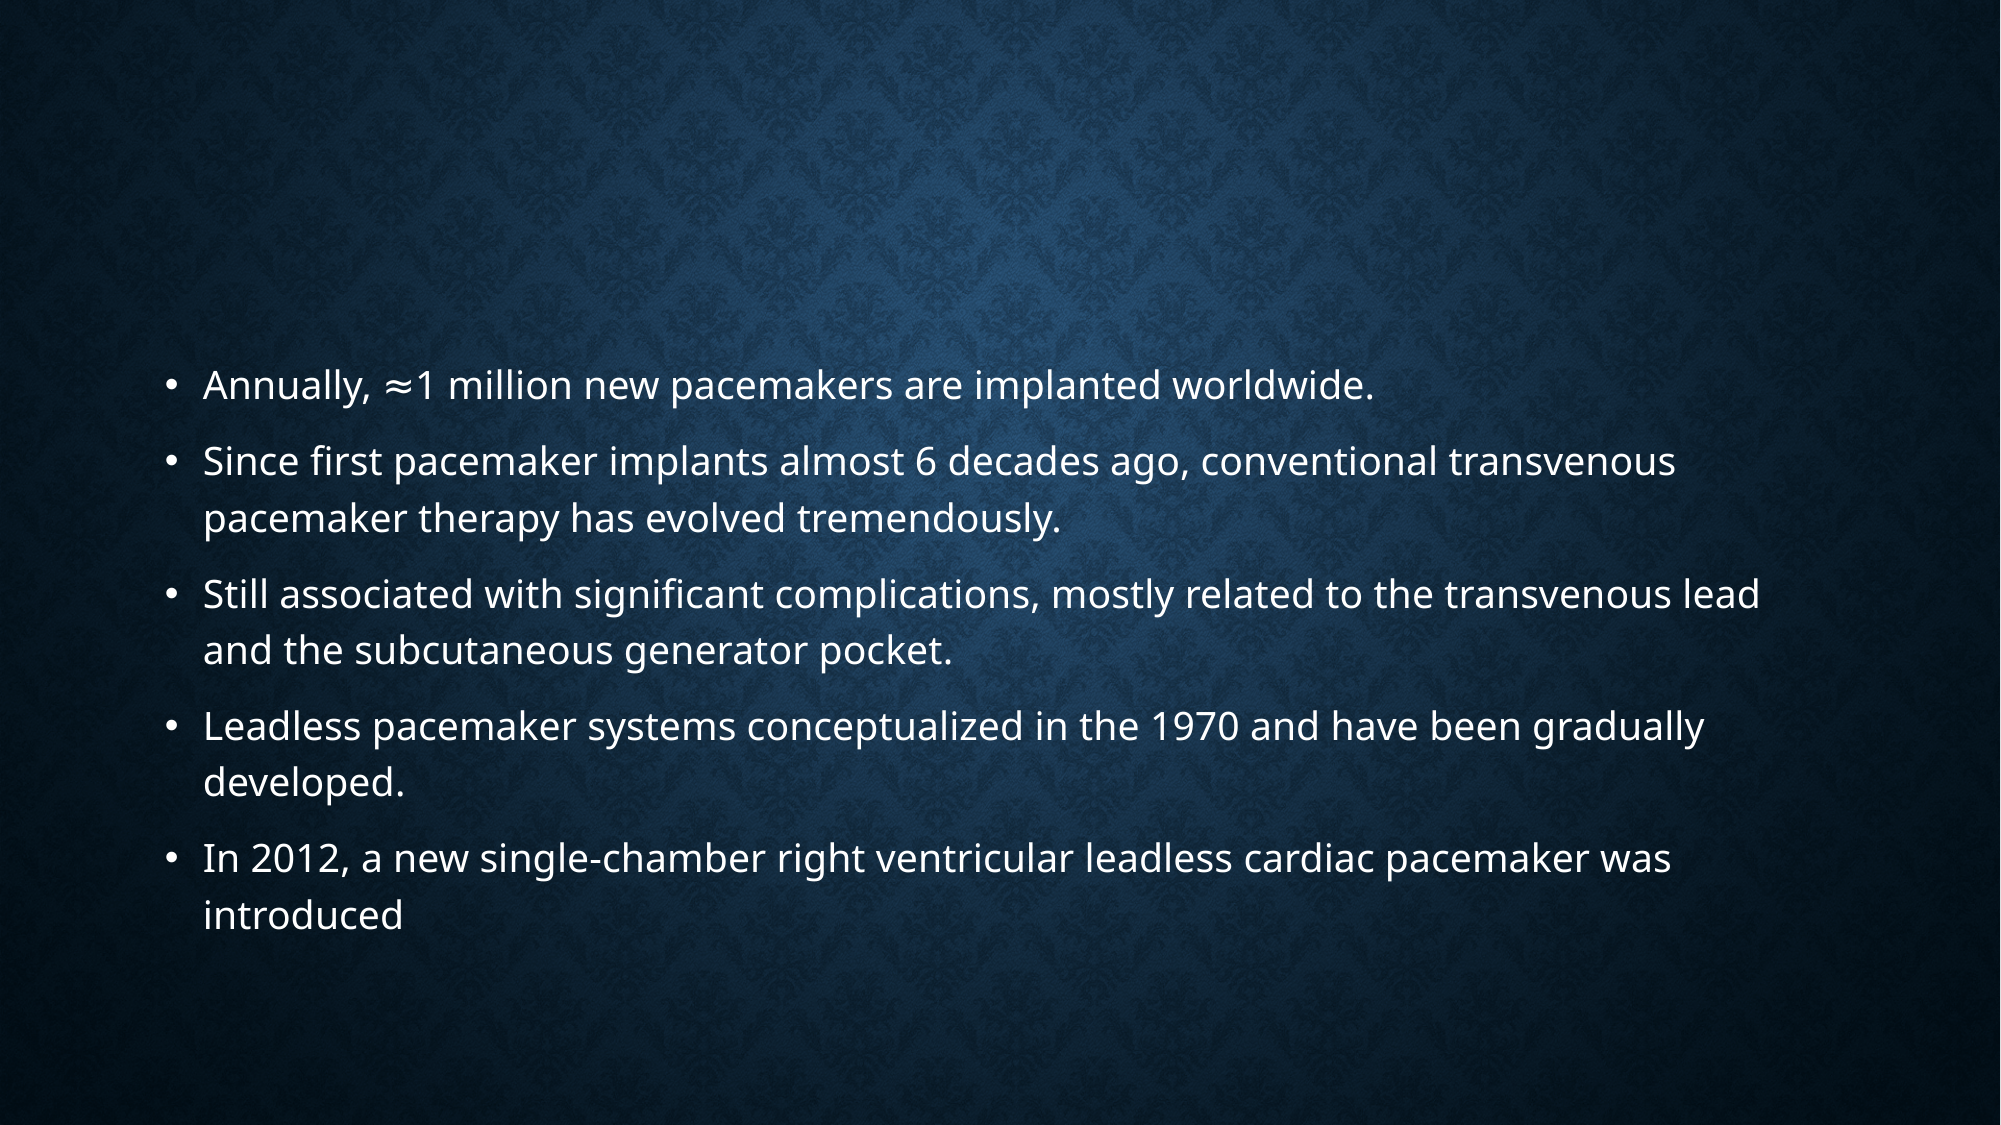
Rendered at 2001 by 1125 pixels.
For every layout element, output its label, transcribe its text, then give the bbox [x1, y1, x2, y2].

list Annually, ≈1 million new pacemakers are implanted worldwide. Since first pacemaker implants almost 6 decades ago, conventional transvenous pacemaker therapy has evolved tremendously. Still associated with significant complications, mostly related to the transvenous lead and the subcutaneous generator pocket. Leadless pacemaker systems conceptualized in the 1970 and have been gradually developed. In 2012, a new single-chamber right ventricular leadless cardiac pacemaker was introduced [149, 343, 1849, 950]
